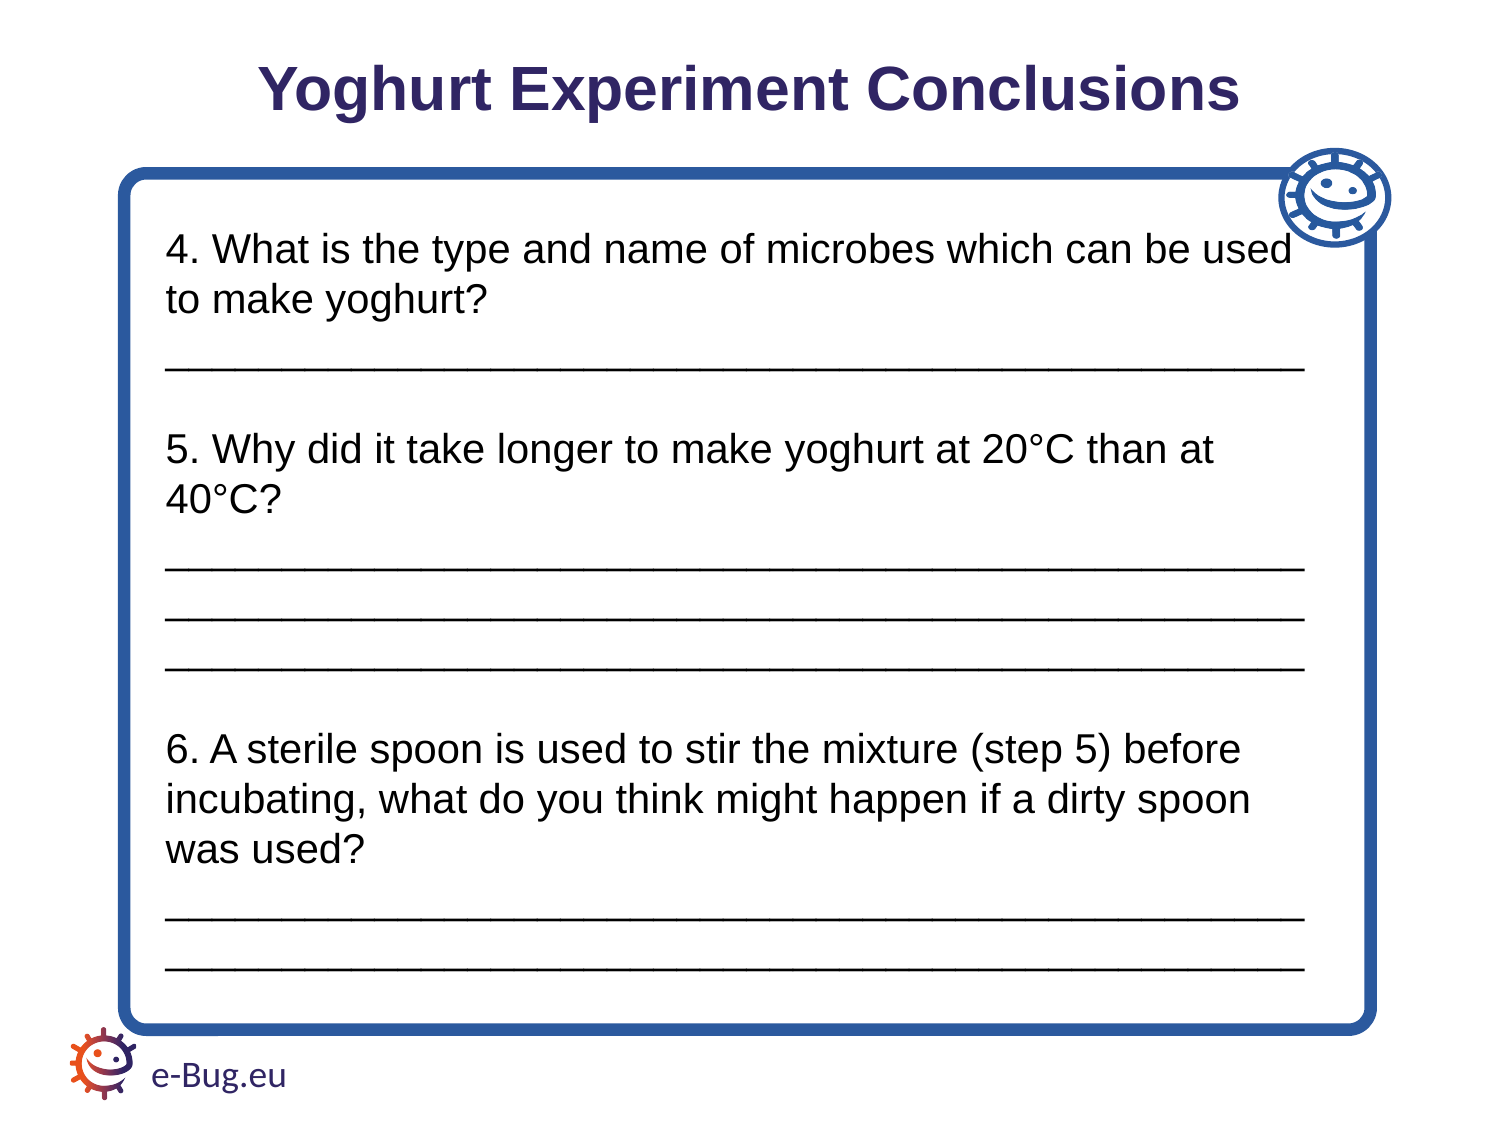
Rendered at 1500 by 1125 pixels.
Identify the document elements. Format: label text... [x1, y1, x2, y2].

picture [1286, 152, 1382, 239]
text_box 4. What is the type and name of microbes which can be used to make yoghurt? _________________________________________________ 5. Why did it take longer to make yoghurt at 20°C than at 40°C? ___________________________________________________________________________________________________________________________________________________ 6. A sterile spoon is used to stir the mixture (step 5) before incubating, what do you think might happen if a dirty spoon was used? __________________________________________________________________________________________________ [150, 114, 1333, 980]
text_box [124, 173, 1371, 1030]
text_box [1333, 239, 1360, 245]
text_box Yoghurt Experiment Conclusions [103, 22, 1397, 159]
picture [69, 1027, 137, 1103]
text_box [1382, 175, 1389, 220]
footer e-Bug.eu [136, 1042, 643, 1103]
